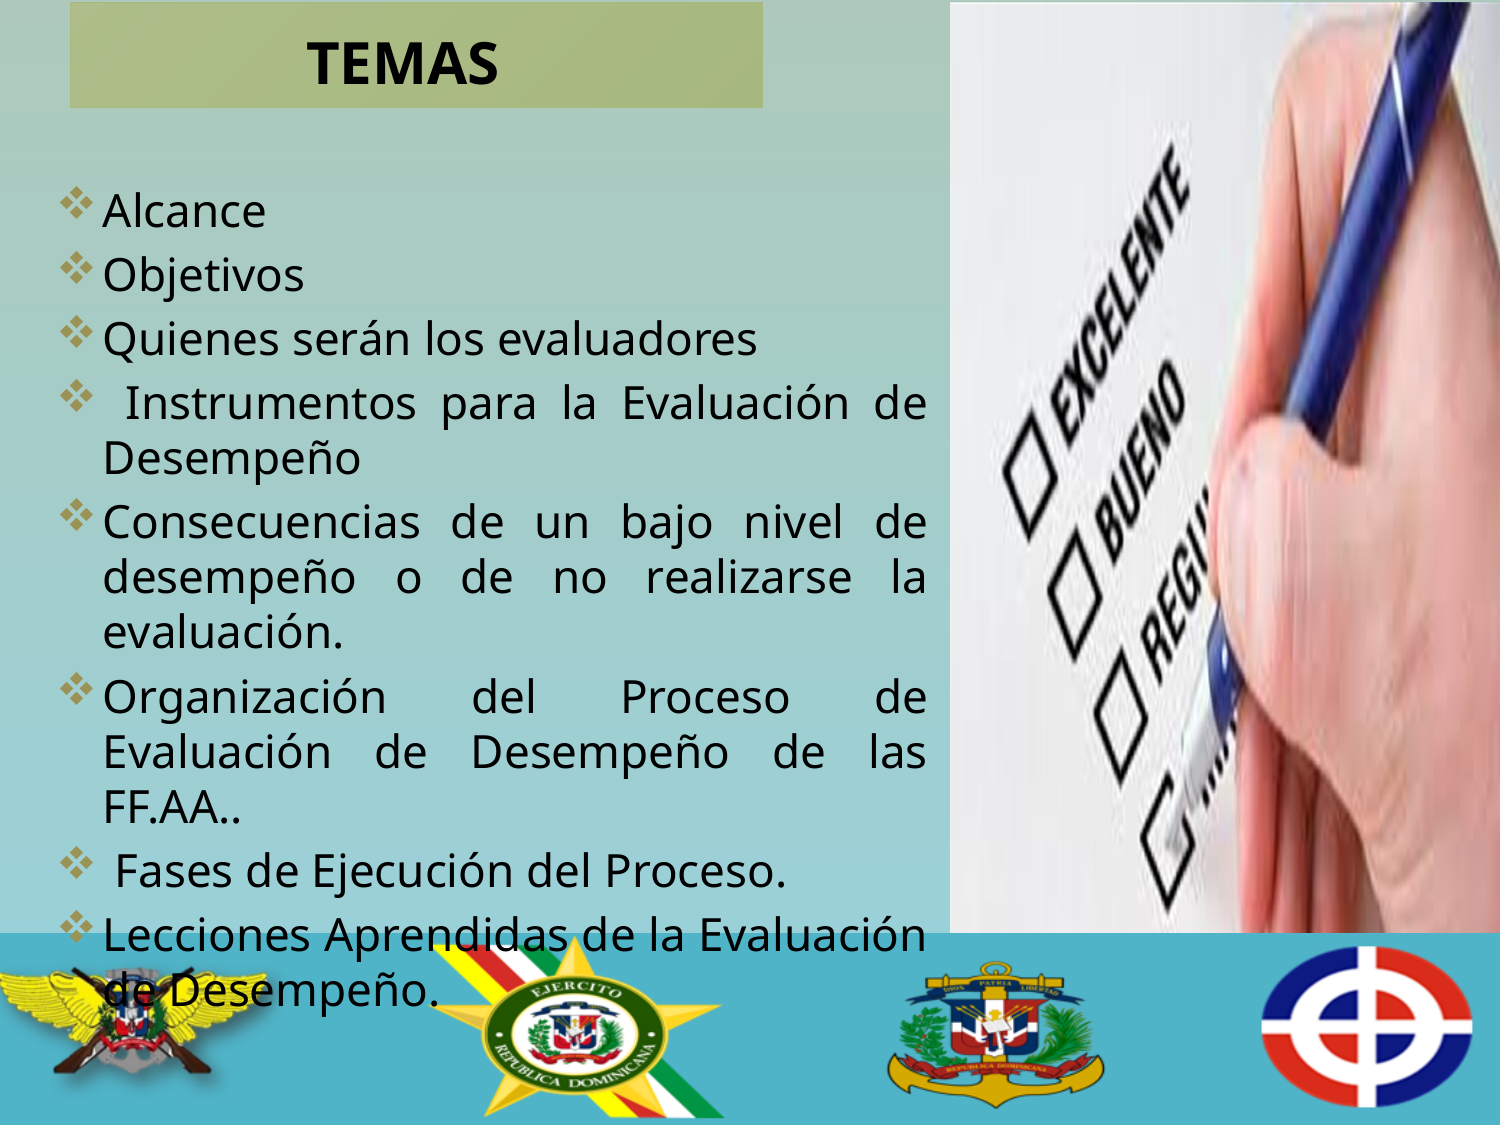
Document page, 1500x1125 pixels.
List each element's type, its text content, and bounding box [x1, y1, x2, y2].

text_box TEMAS [70, 2, 763, 108]
picture [0, 2, 1500, 1125]
text_box Alcance Objetivos Quienes serán los evaluadores Instrumentos para la Evaluación de Desempeño Consecuencias de un bajo nivel de desempeño o de no realizarse la evaluación. Organización del Proceso de Evaluación de Desempeño de las FF.AA.. Fases de Ejecución del Proceso. Lecciones Aprendidas de la Evaluación de Desempeño. [41, 174, 950, 933]
